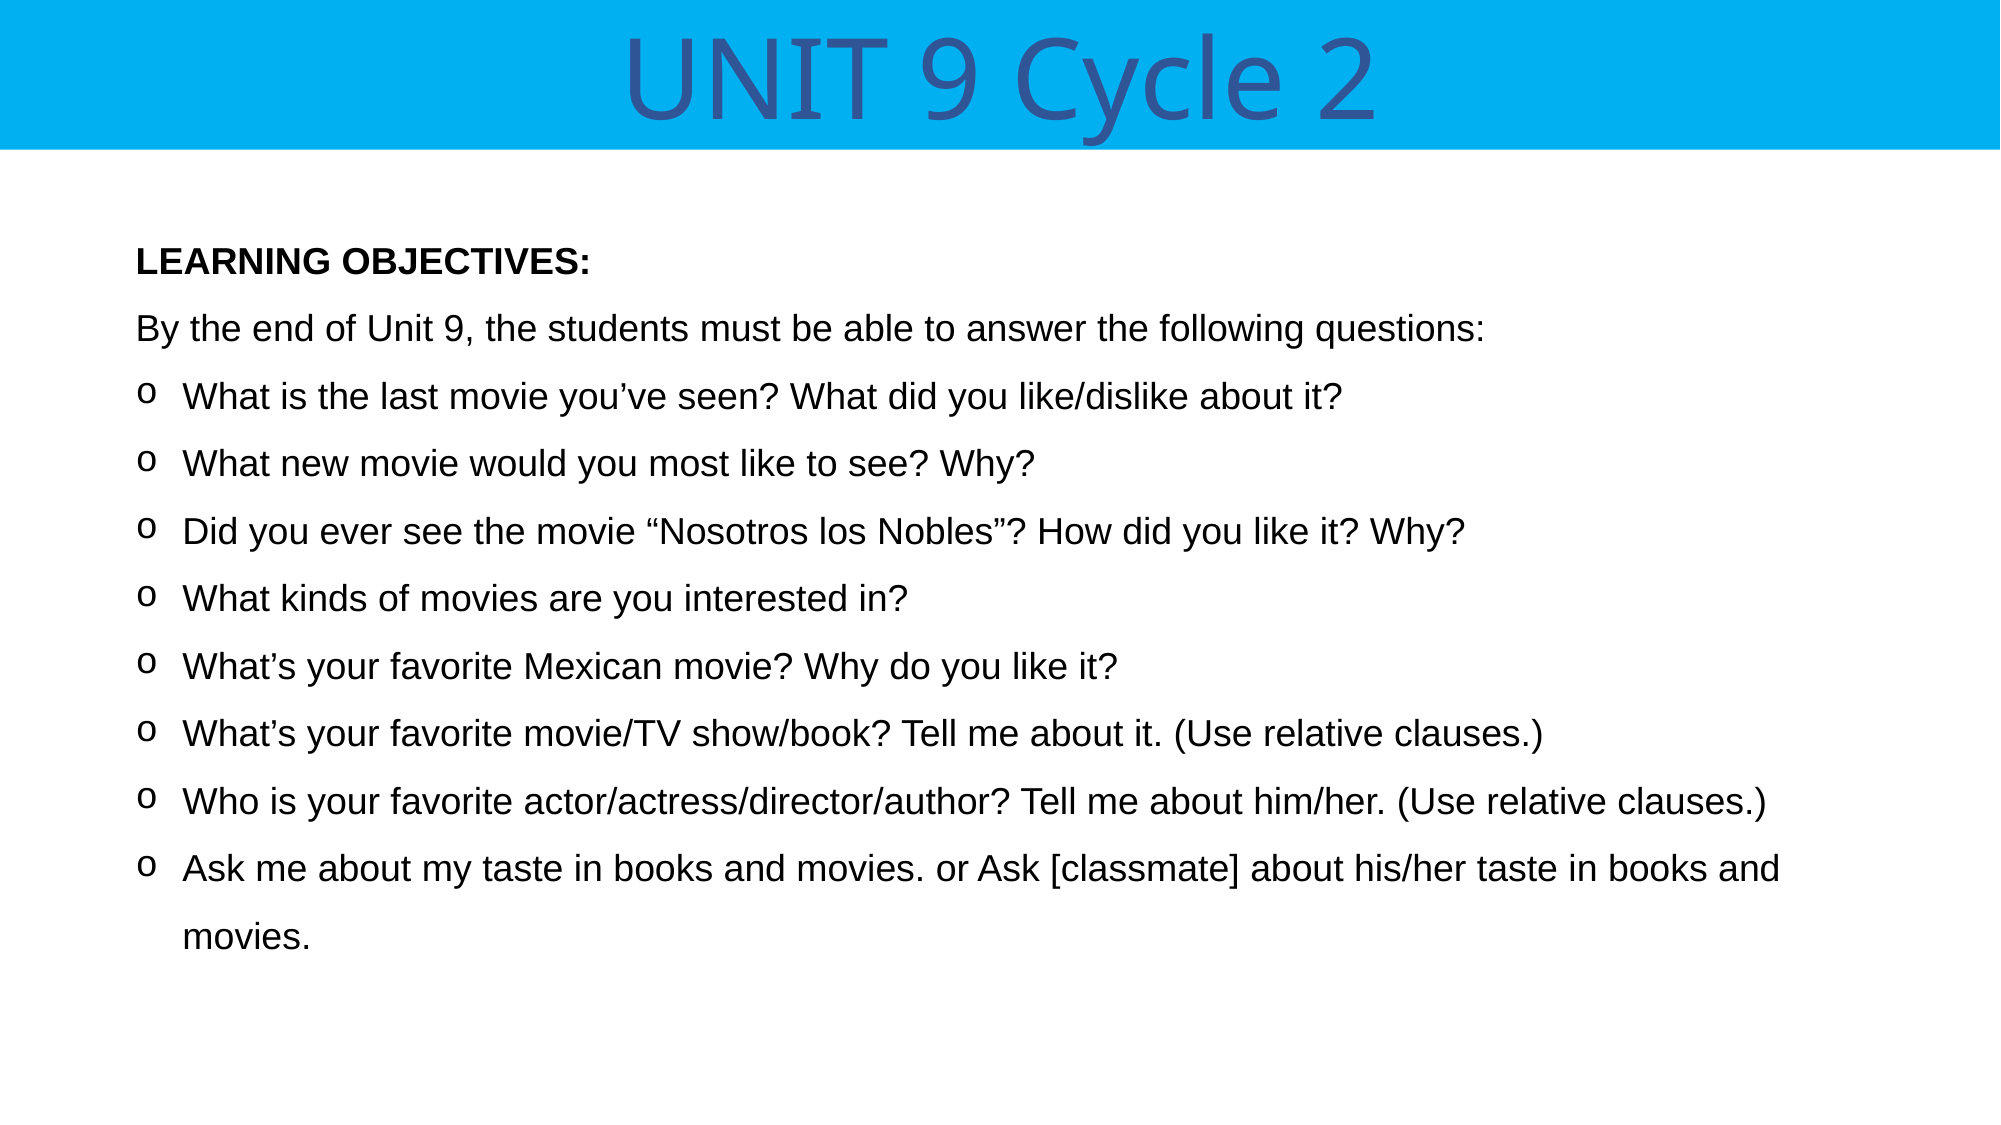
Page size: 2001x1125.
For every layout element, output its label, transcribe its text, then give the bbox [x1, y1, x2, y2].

text_box UNIT 9 Cycle 2 [0, 0, 2000, 150]
text_box LEARNING OBJECTIVES: By the end of Unit 9, the students must be able to answer the following questions: What is the last movie you’ve seen? What did you like/dislike about it? What new movie would you most like to see? Why? Did you ever see the movie “Nosotros los Nobles”? How did you like it? Why? What kinds of movies are you interested in? What’s your favorite Mexican movie? Why do you like it? What’s your favorite movie/TV show/book? Tell me about it. (Use relative clauses.) Who is your favorite actor/actress/director/author? Tell me about him/her. (Use relative clauses.) Ask me about my taste in books and movies. or Ask [classmate] about his/her taste in books and movies. [120, 206, 1903, 964]
